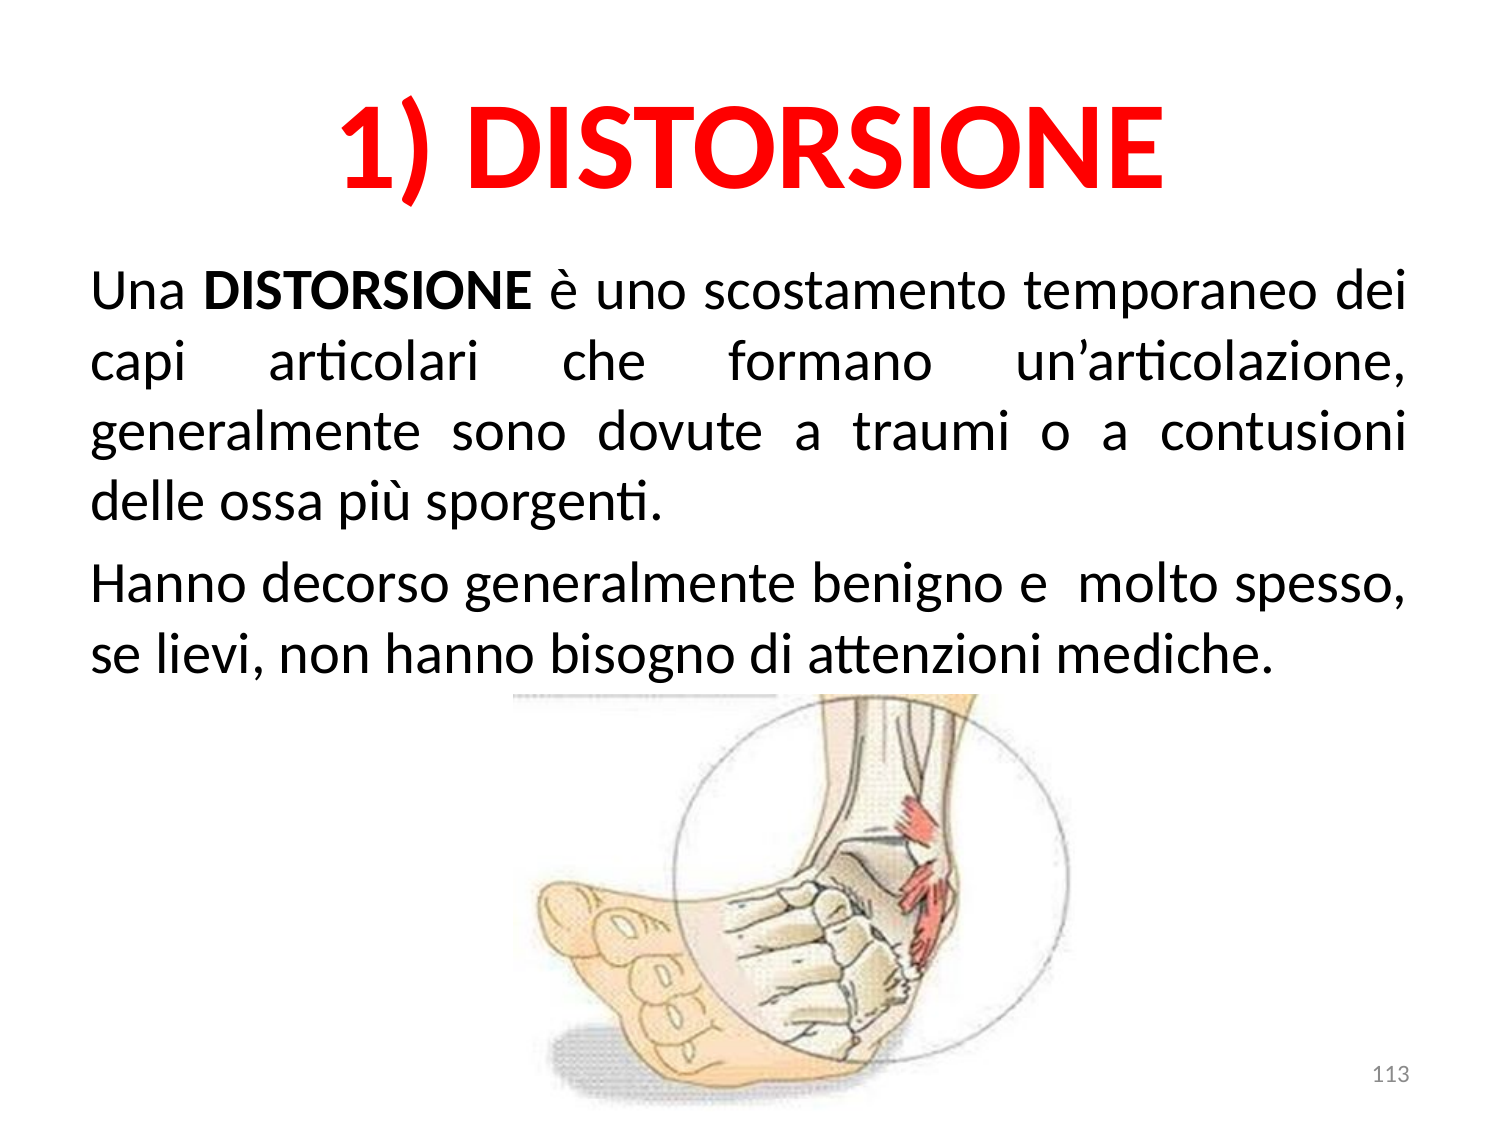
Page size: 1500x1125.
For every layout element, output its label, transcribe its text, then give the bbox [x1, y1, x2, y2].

title 1) DISTORSIONE [75, 45, 1425, 233]
list Una DISTORSIONE è uno scostamento temporaneo dei capi articolari che formano un’articolazione, generalmente sono dovute a traumi o a contusioni delle ossa più sporgenti. Hanno decorso generalmente benigno e molto spesso, se lievi, non hanno bisogno di attenzioni mediche. [75, 243, 1425, 752]
slide_number 113 [1105, 1042, 1425, 1103]
picture [513, 694, 1100, 1125]
